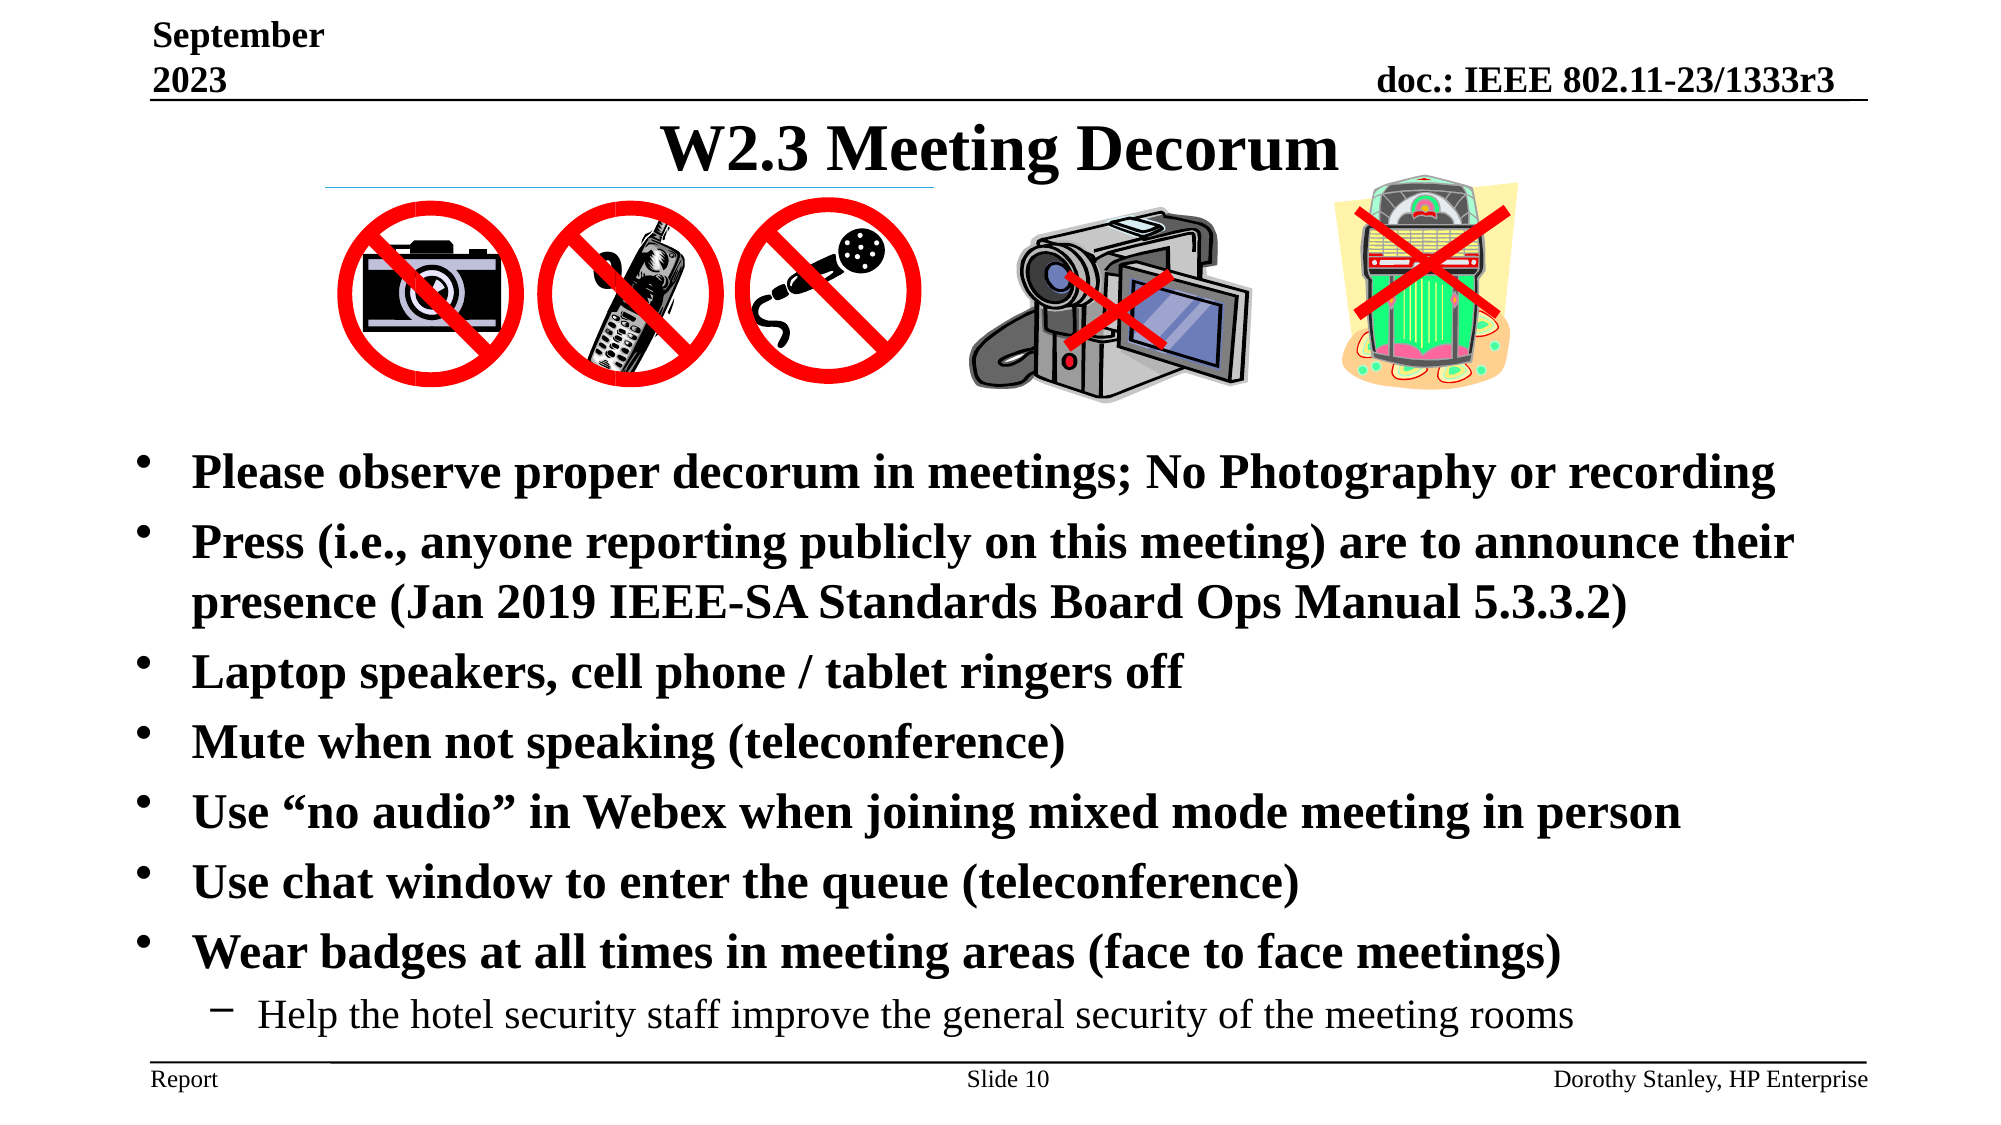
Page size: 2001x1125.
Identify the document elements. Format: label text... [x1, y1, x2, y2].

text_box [1333, 174, 1519, 390]
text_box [324, 187, 935, 388]
footer Dorothy Stanley, HP Enterprise [1513, 1061, 1869, 1093]
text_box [968, 206, 1253, 404]
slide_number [152, 54, 373, 101]
title W2.3 Meeting Decorum [150, 112, 1850, 175]
slide_number Slide 10 [964, 1061, 1053, 1093]
list Please observe proper decorum in meetings; No Photography or recording Press (i.e., anyone reporting publicly on this meeting) are to announce their presence (Jan 2019 IEEE-SA Standards Board Ops Manual 5.3.3.2) Laptop speakers, cell phone / tablet ringers off Mute when not speaking (teleconference) Use “no audio” in Webex when joining mixed mode meeting in person Use chat window to enter the queue (teleconference) Wear badges at all times in meeting areas (face to face meetings) Help the hotel security staff improve the general security of the meeting rooms [120, 430, 1846, 1063]
